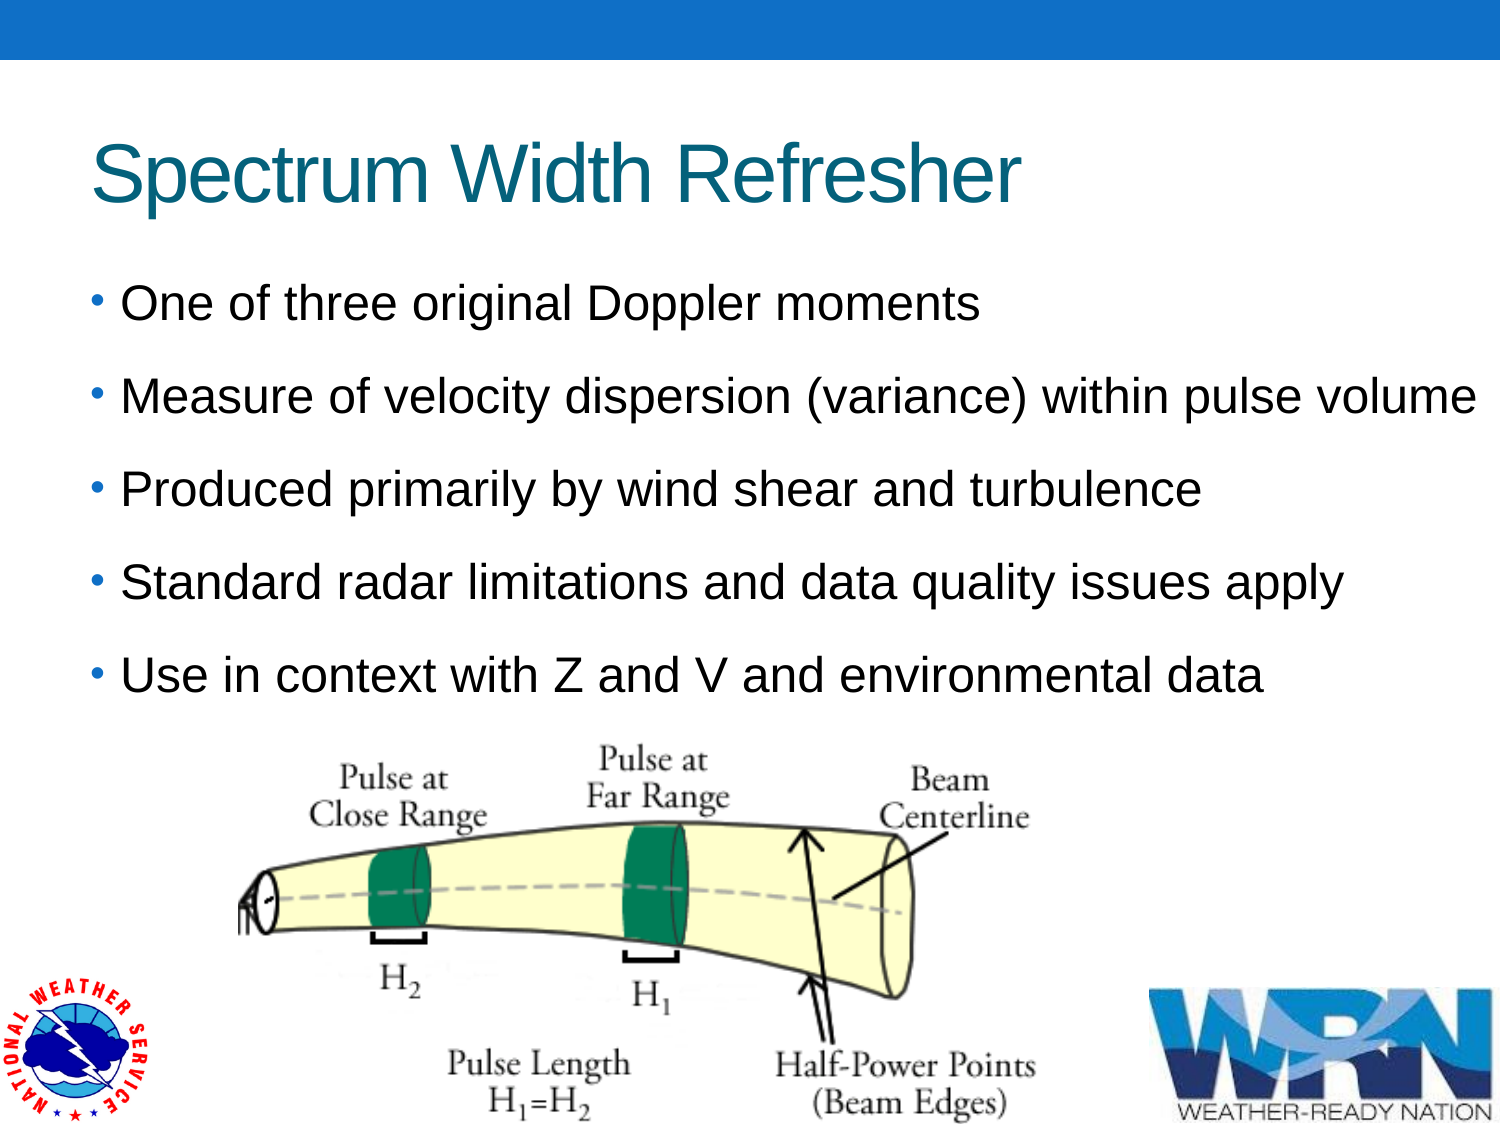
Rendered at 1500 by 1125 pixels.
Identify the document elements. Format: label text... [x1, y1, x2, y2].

picture [0, 974, 151, 1125]
title Spectrum Width Refresher [75, 87, 1425, 250]
picture [1149, 987, 1500, 1123]
picture [237, 674, 1038, 1125]
list One of three original Doppler moments Measure of velocity dispersion (variance) within pulse volume Produced primarily by wind shear and turbulence Standard radar limitations and data quality issues apply Use in context with Z and V and environmental data [75, 262, 1500, 1063]
